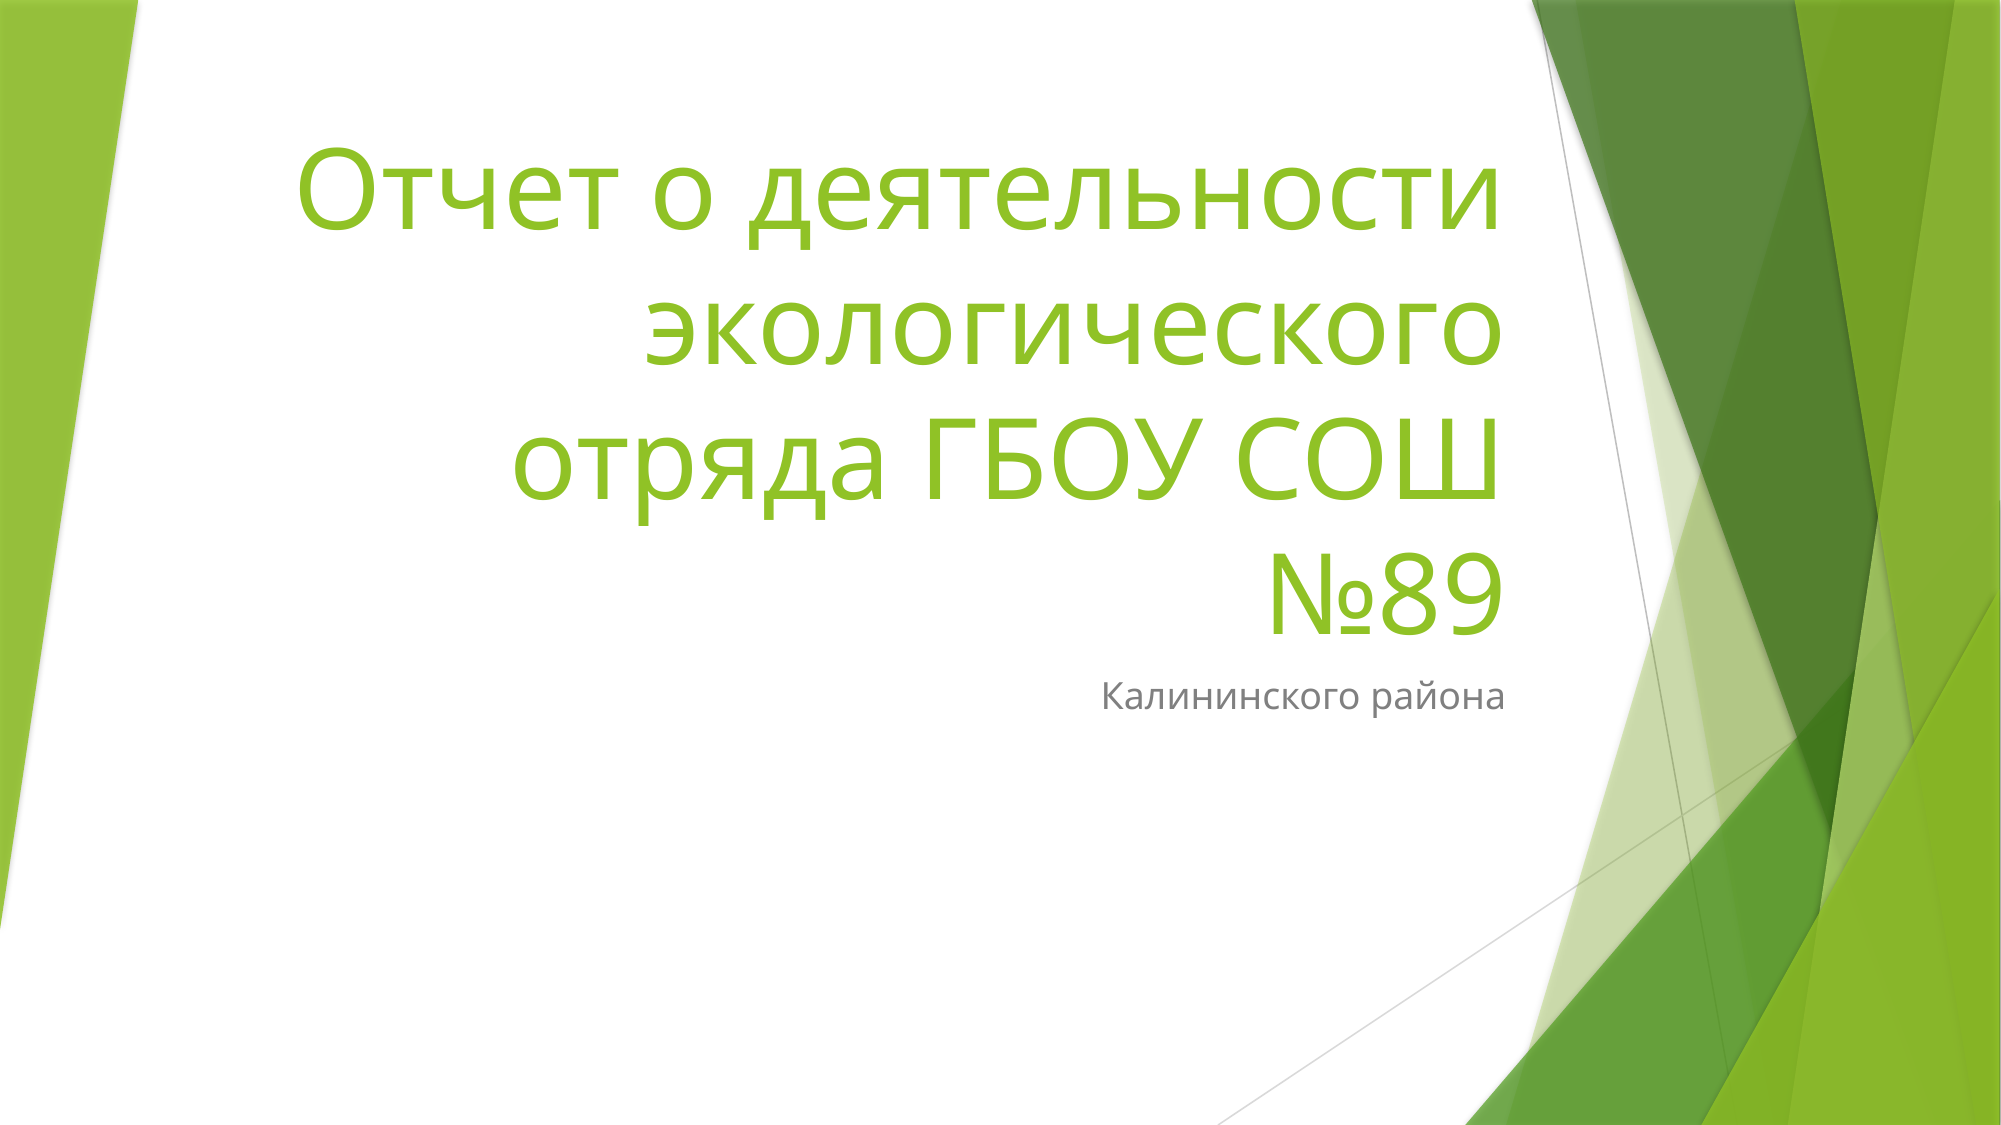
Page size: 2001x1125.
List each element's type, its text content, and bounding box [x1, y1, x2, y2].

subtitle Калининского района [247, 664, 1522, 845]
title Отчет о деятельности экологического отряда ГБОУ СОШ №89 [247, 394, 1522, 664]
